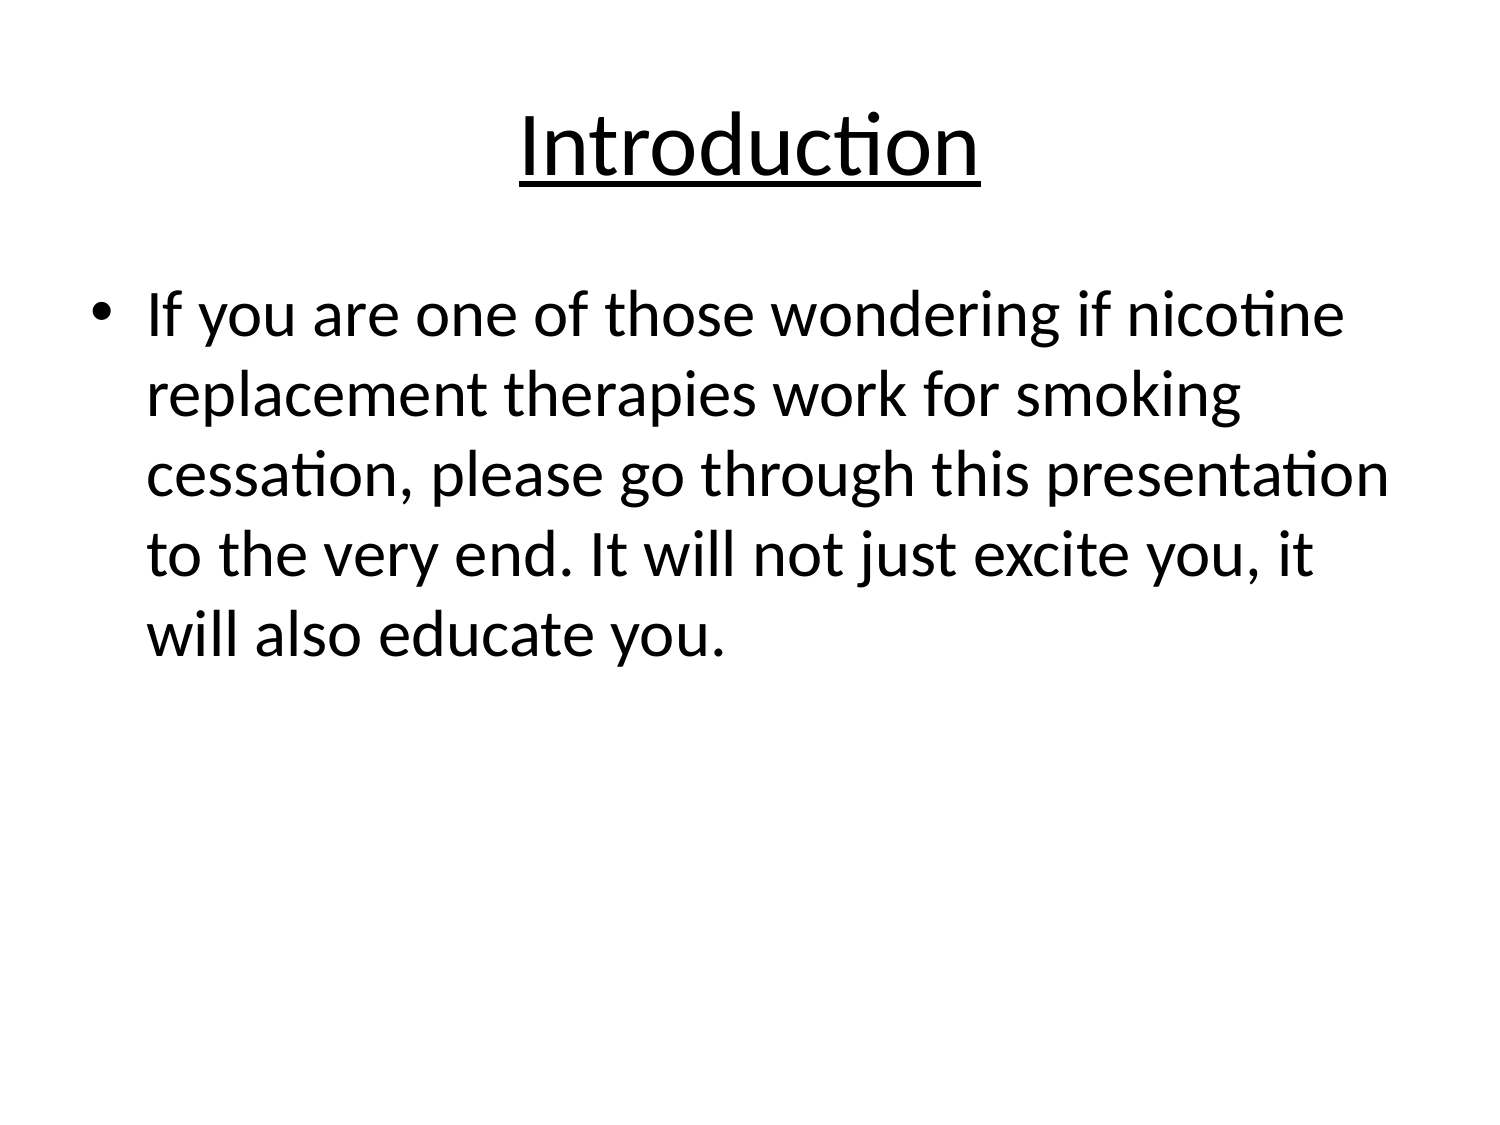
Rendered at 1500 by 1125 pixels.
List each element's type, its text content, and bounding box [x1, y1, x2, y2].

title Introduction [75, 45, 1425, 233]
list If you are one of those wondering if nicotine replacement therapies work for smoking cessation, please go through this presentation to the very end. It will not just excite you, it will also educate you. [75, 262, 1425, 1005]
